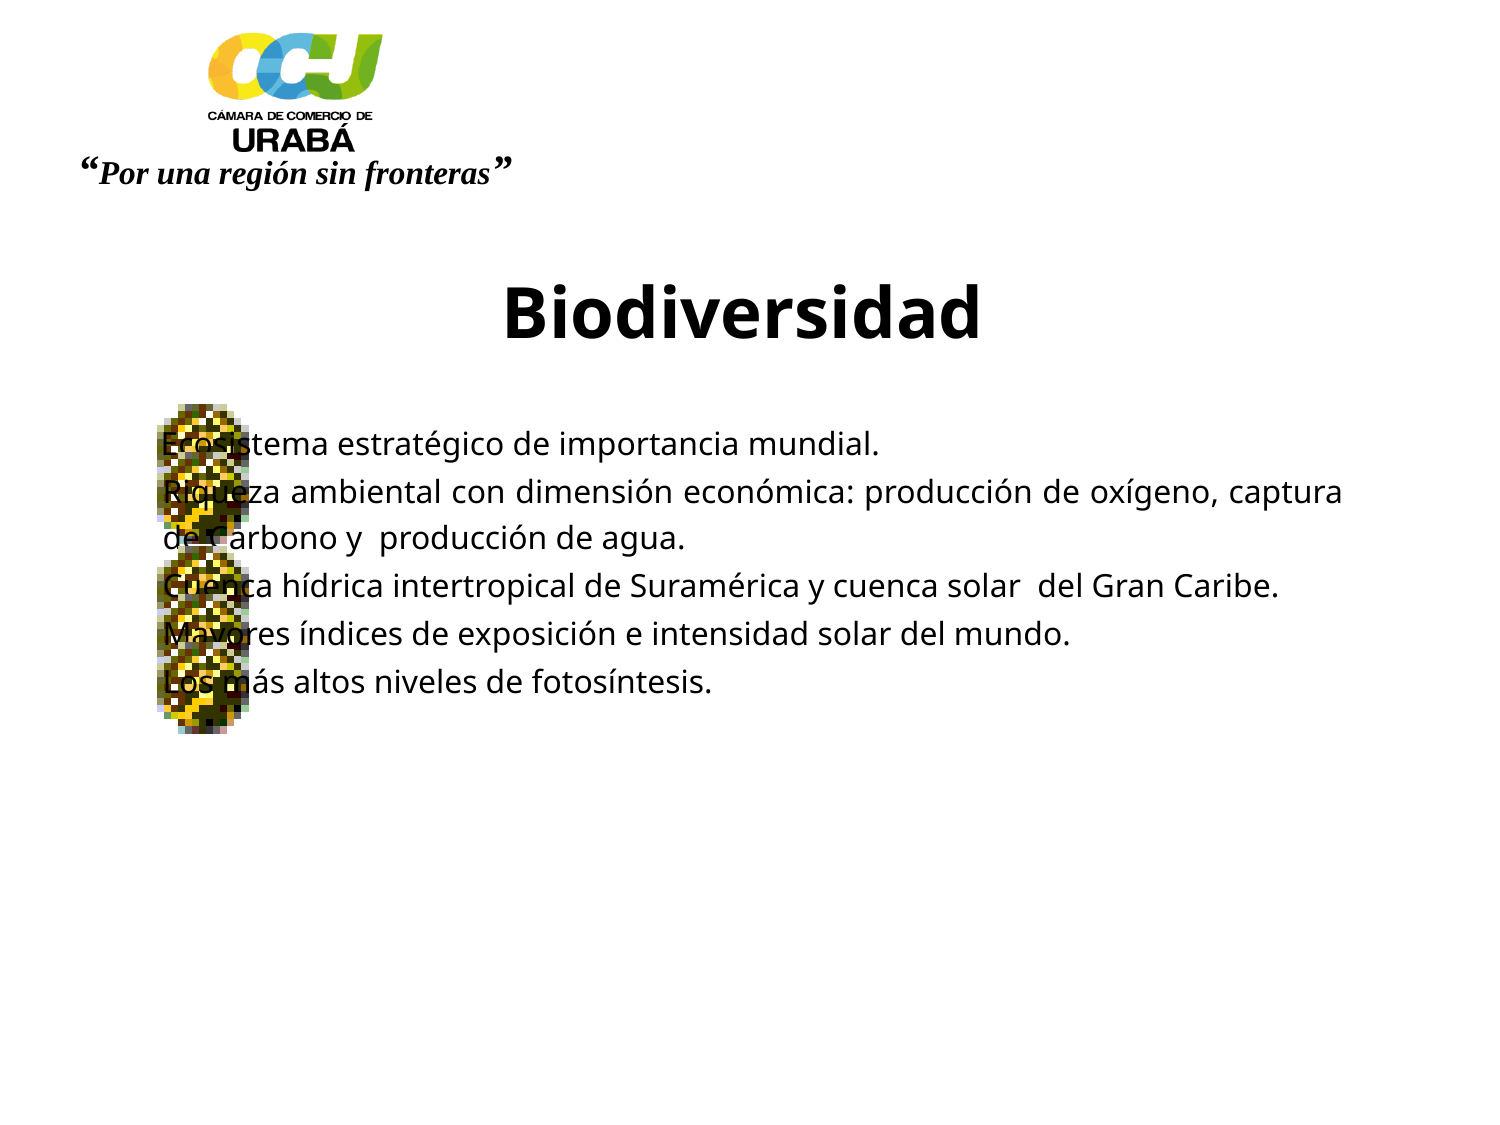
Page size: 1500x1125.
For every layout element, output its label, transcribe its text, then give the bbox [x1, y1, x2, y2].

subtitle Ecosistema estratégico de importancia mundial. Riqueza ambiental con dimensión económica: producción de oxígeno, captura de Carbono y producción de agua. Cuenca hídrica intertropical de Suramérica y cuenca solar del Gran Caribe. Mayores índices de exposición e intensidad solar del mundo. Los más altos niveles de fotosíntesis. [128, 408, 1360, 773]
text_box “Por una región sin fronteras” [29, 127, 561, 258]
picture [163, 0, 427, 182]
picture [143, 390, 249, 734]
title Biodiversidad [105, 222, 1381, 399]
